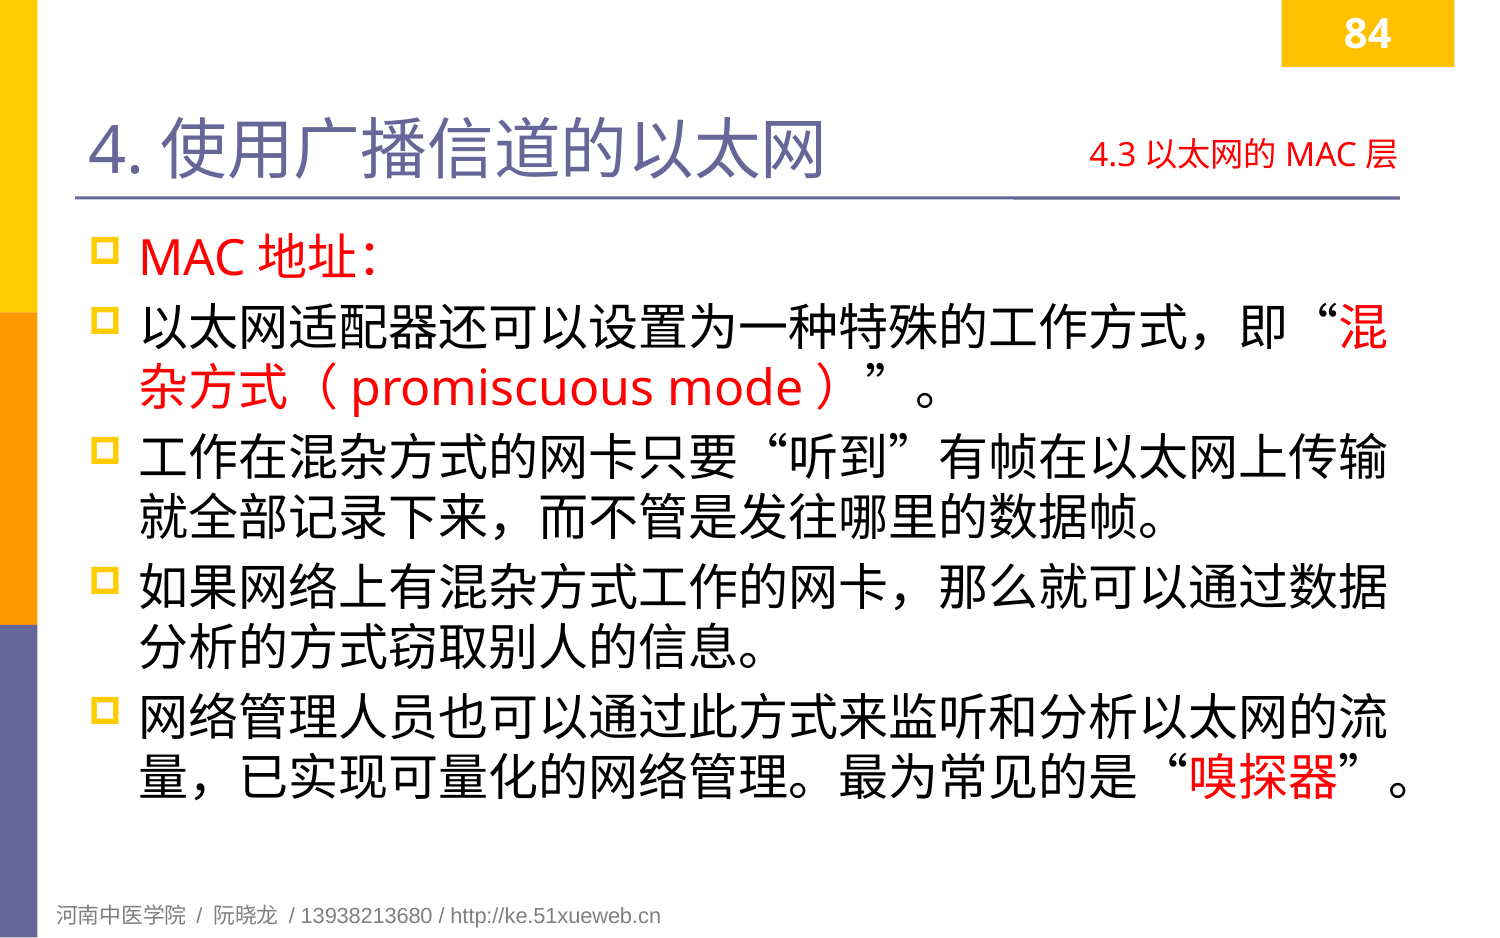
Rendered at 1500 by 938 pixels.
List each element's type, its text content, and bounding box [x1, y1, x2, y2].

title 4.使用广播信道的以太网 [75, 37, 1425, 194]
list MAC地址： 以太网适配器还可以设置为一种特殊的工作方式，即“混杂方式（promiscuous mode）”。 工作在混杂方式的网卡只要“听到”有帧在以太网上传输就全部记录下来，而不管是发往哪里的数据帧。 如果网络上有混杂方式工作的网卡，那么就可以通过数据分析的方式窃取别人的信息。 网络管理人员也可以通过此方式来监听和分析以太网的流量，已实现可量化的网络管理。最为常见的是“嗅探器”。 [75, 218, 1425, 839]
slide_number 84 [1281, 0, 1455, 68]
list 4.3以太网的MAC层 [939, 126, 1412, 186]
